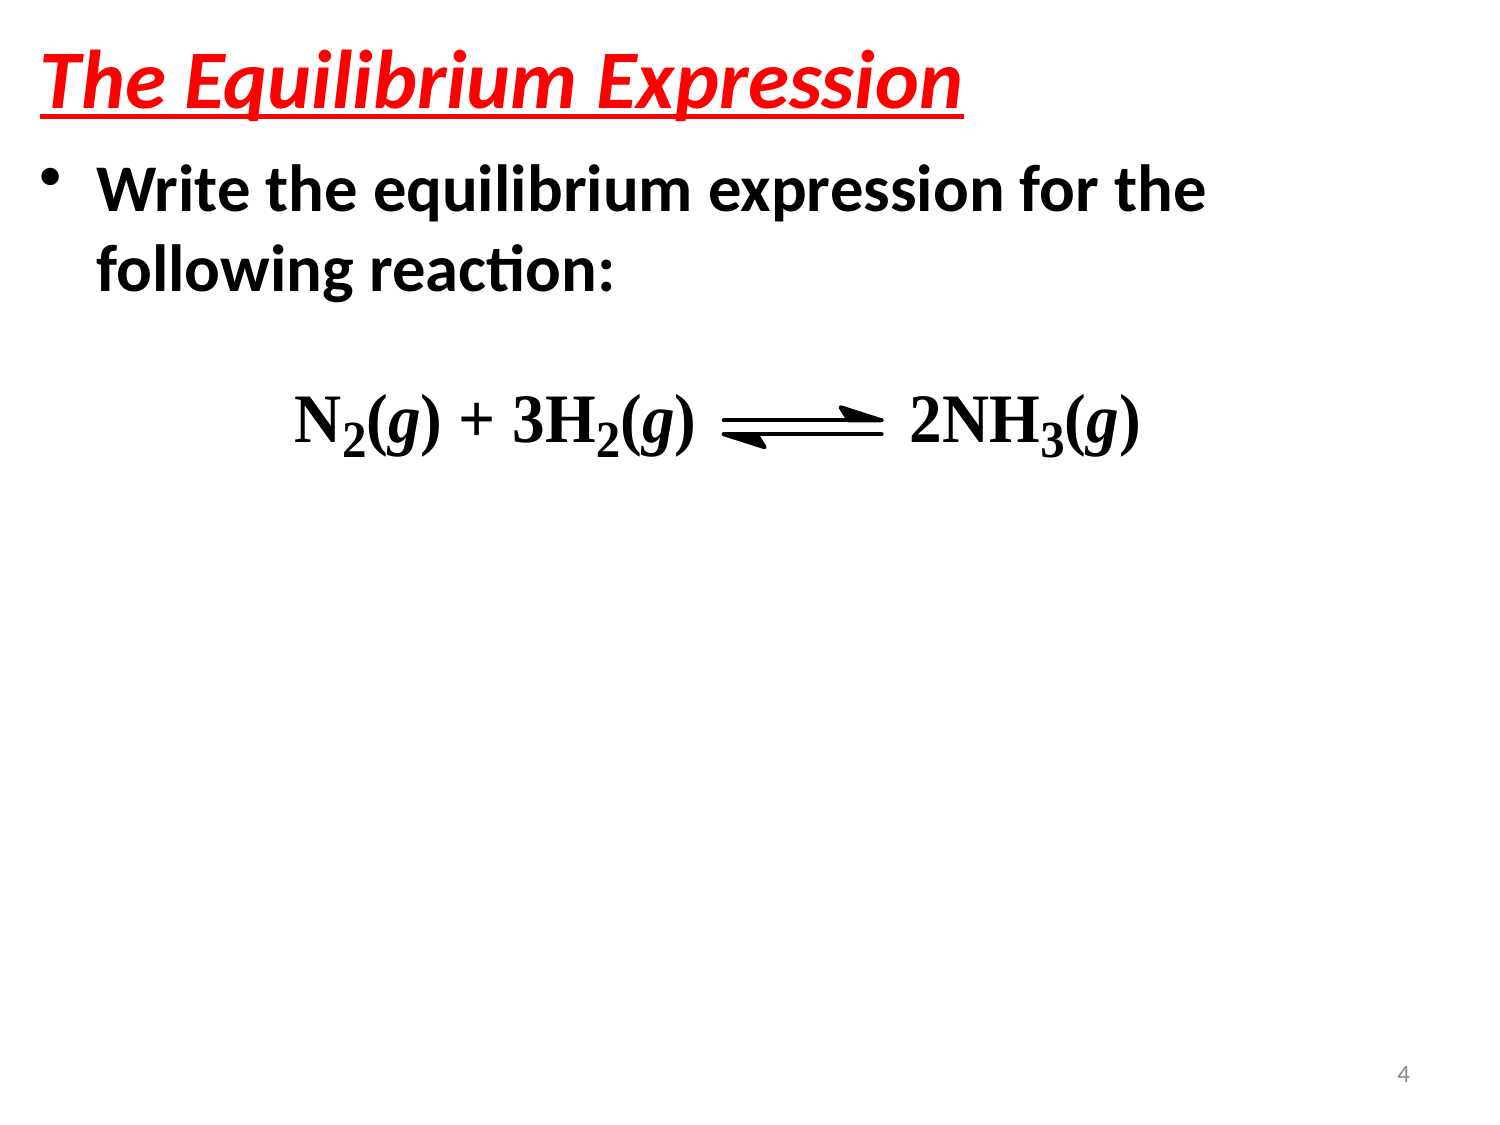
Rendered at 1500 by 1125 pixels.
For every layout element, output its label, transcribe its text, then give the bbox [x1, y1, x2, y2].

text_box Write the equilibrium expression for the following reaction: [24, 137, 1463, 325]
text_box The Equilibrium Expression [24, 24, 1450, 125]
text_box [287, 374, 1165, 482]
slide_number 4 [1074, 1042, 1425, 1103]
